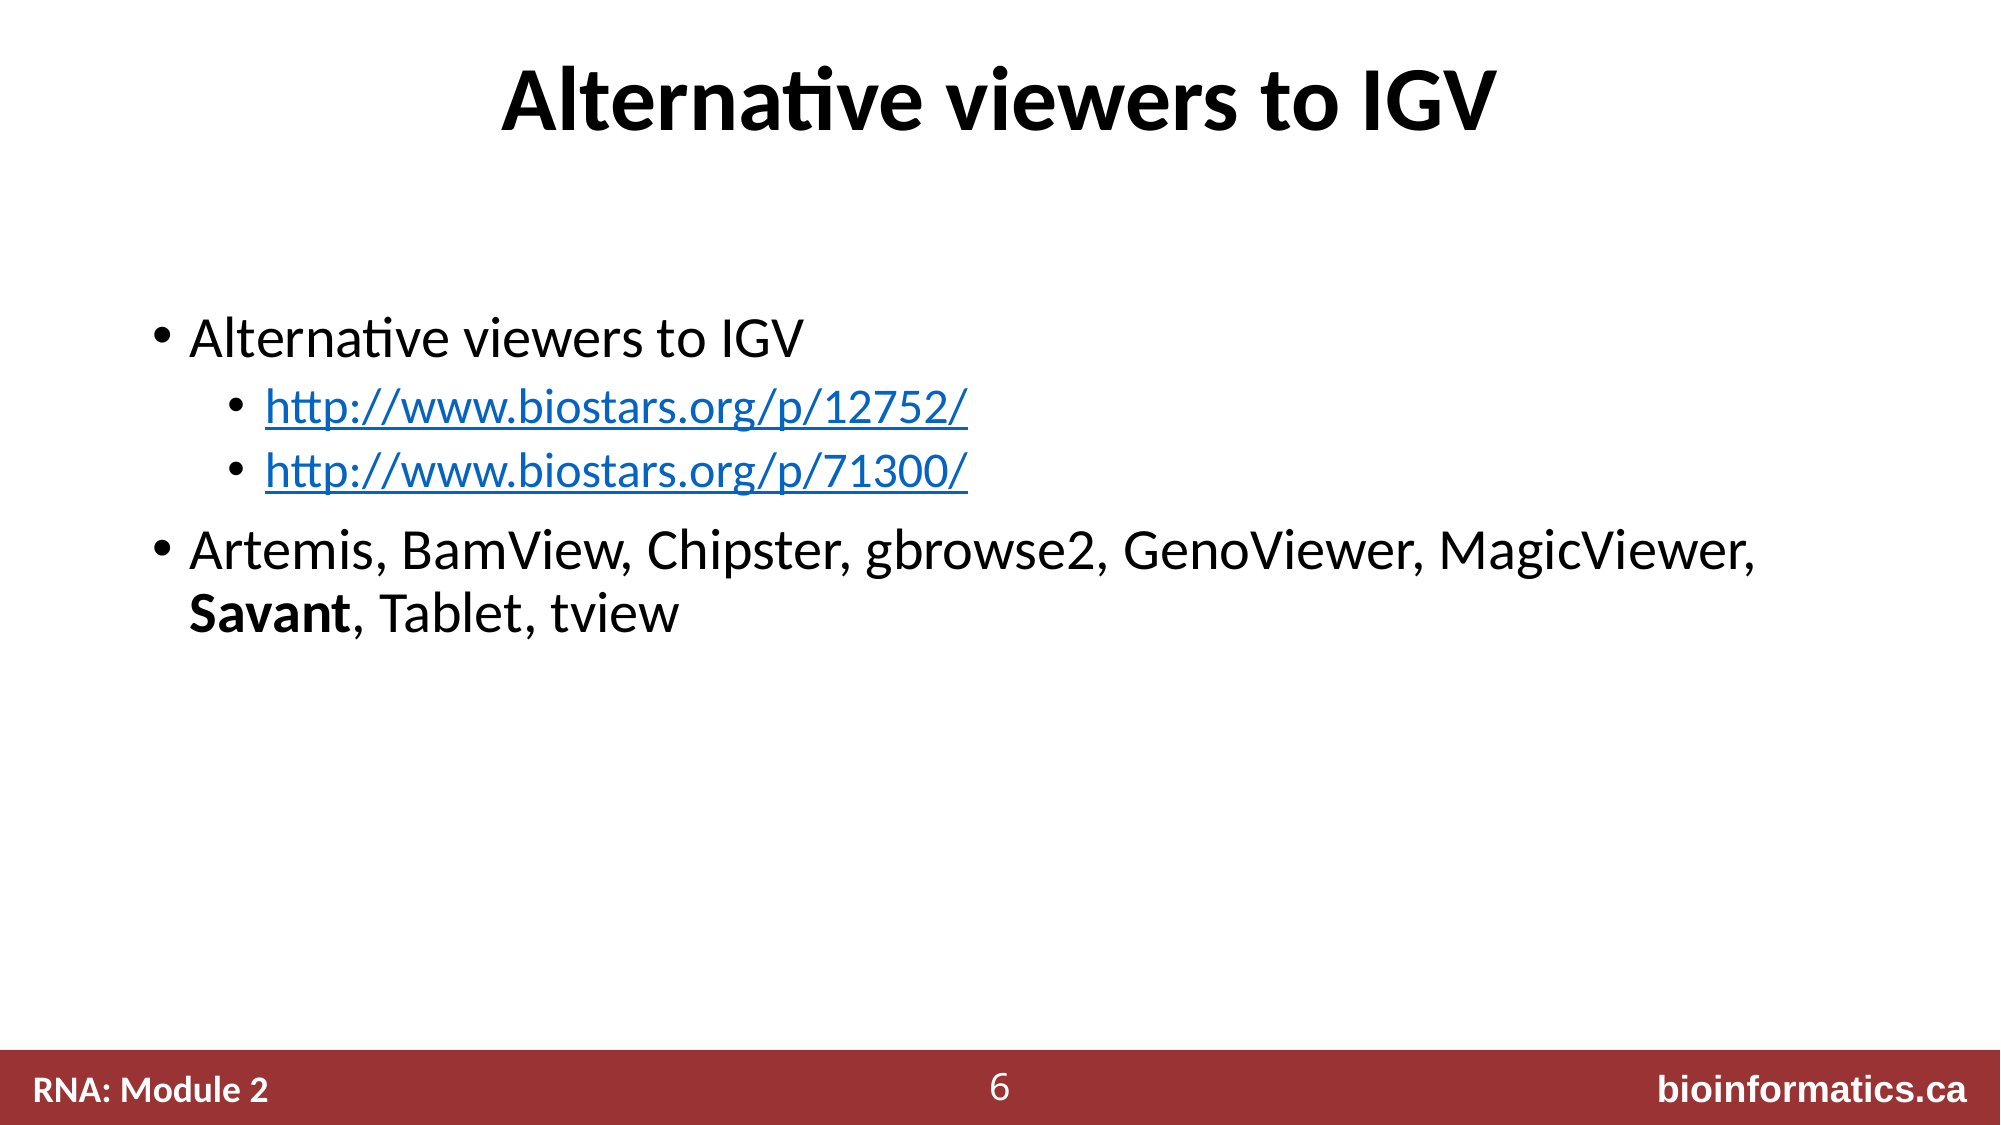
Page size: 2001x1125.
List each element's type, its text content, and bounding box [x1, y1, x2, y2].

list Alternative viewers to IGV http://www.biostars.org/p/12752/ http://www.biostars.org/p/71300/ Artemis, BamView, Chipster, gbrowse2, GenoViewer, MagicViewer, Savant, Tablet, tview [137, 299, 1863, 1014]
title Alternative viewers to IGV [275, 7, 1725, 195]
